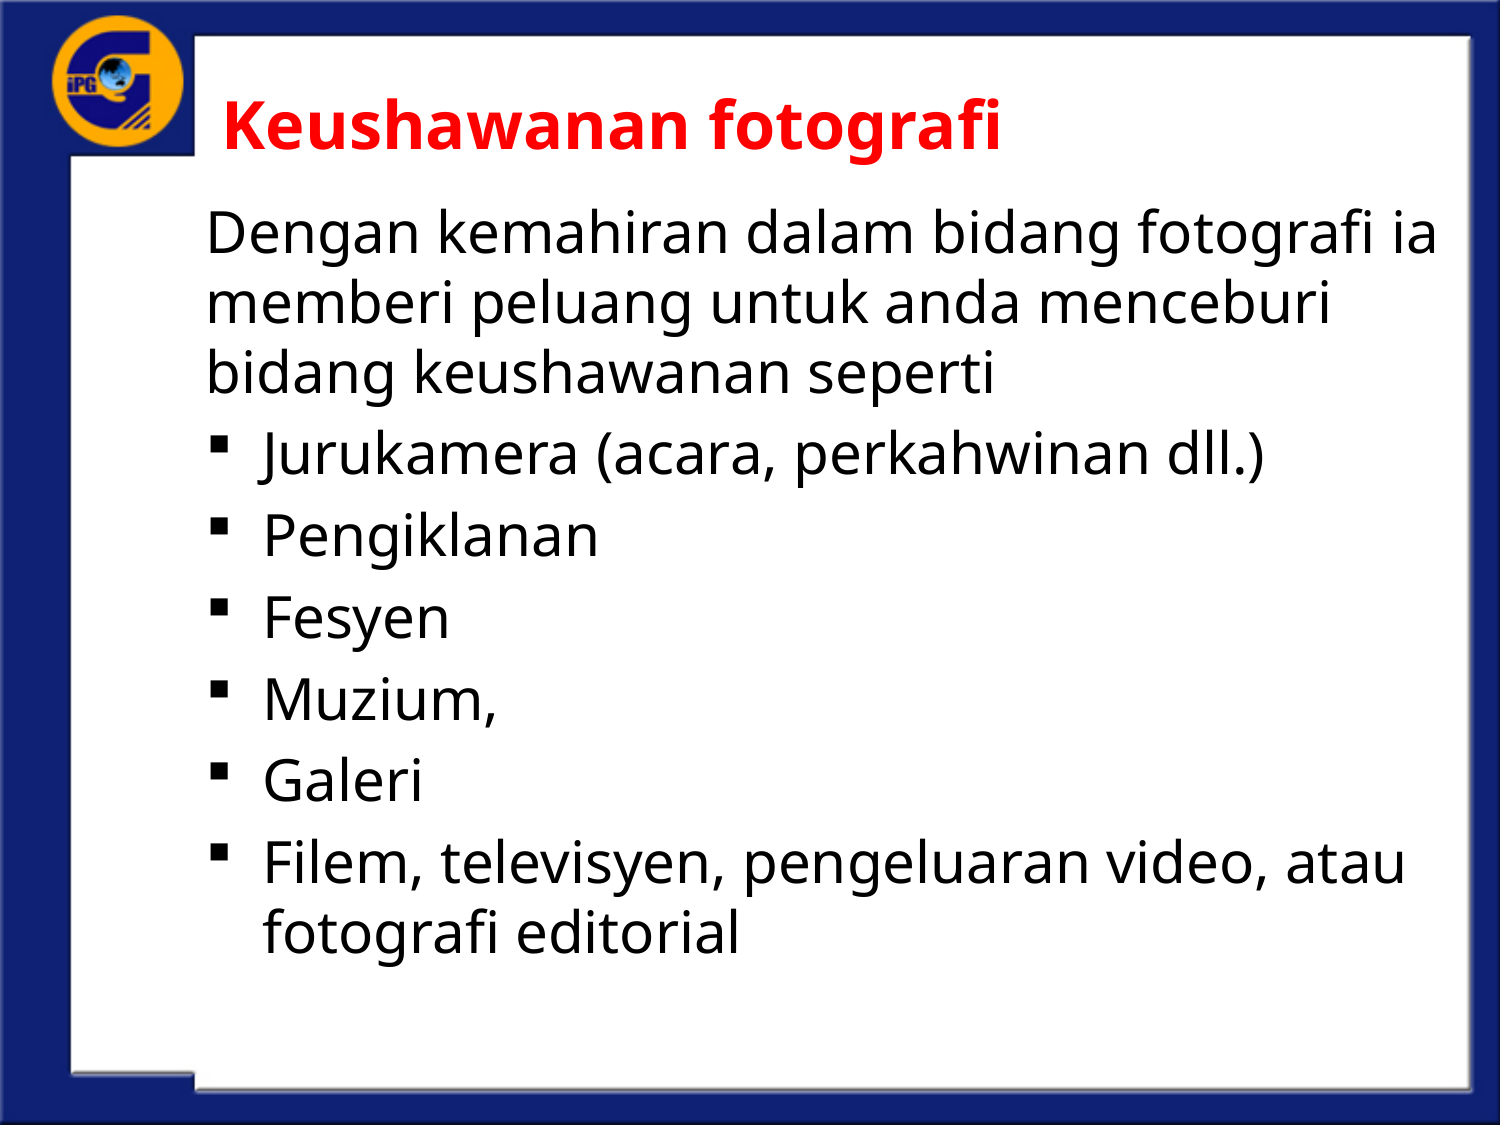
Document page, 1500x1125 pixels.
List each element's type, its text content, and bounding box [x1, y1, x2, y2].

title Keushawanan fotografi [206, 75, 1425, 146]
text_box [472, 532, 504, 593]
picture [0, 0, 1500, 1125]
list Dengan kemahiran dalam bidang fotografi ia memberi peluang untuk anda menceburi bidang keushawanan seperti Jurukamera (acara, perkahwinan dll.) Pengiklanan Fesyen Muzium, Galeri Filem, televisyen, pengeluaran video, atau fotografi editorial [190, 187, 1476, 907]
